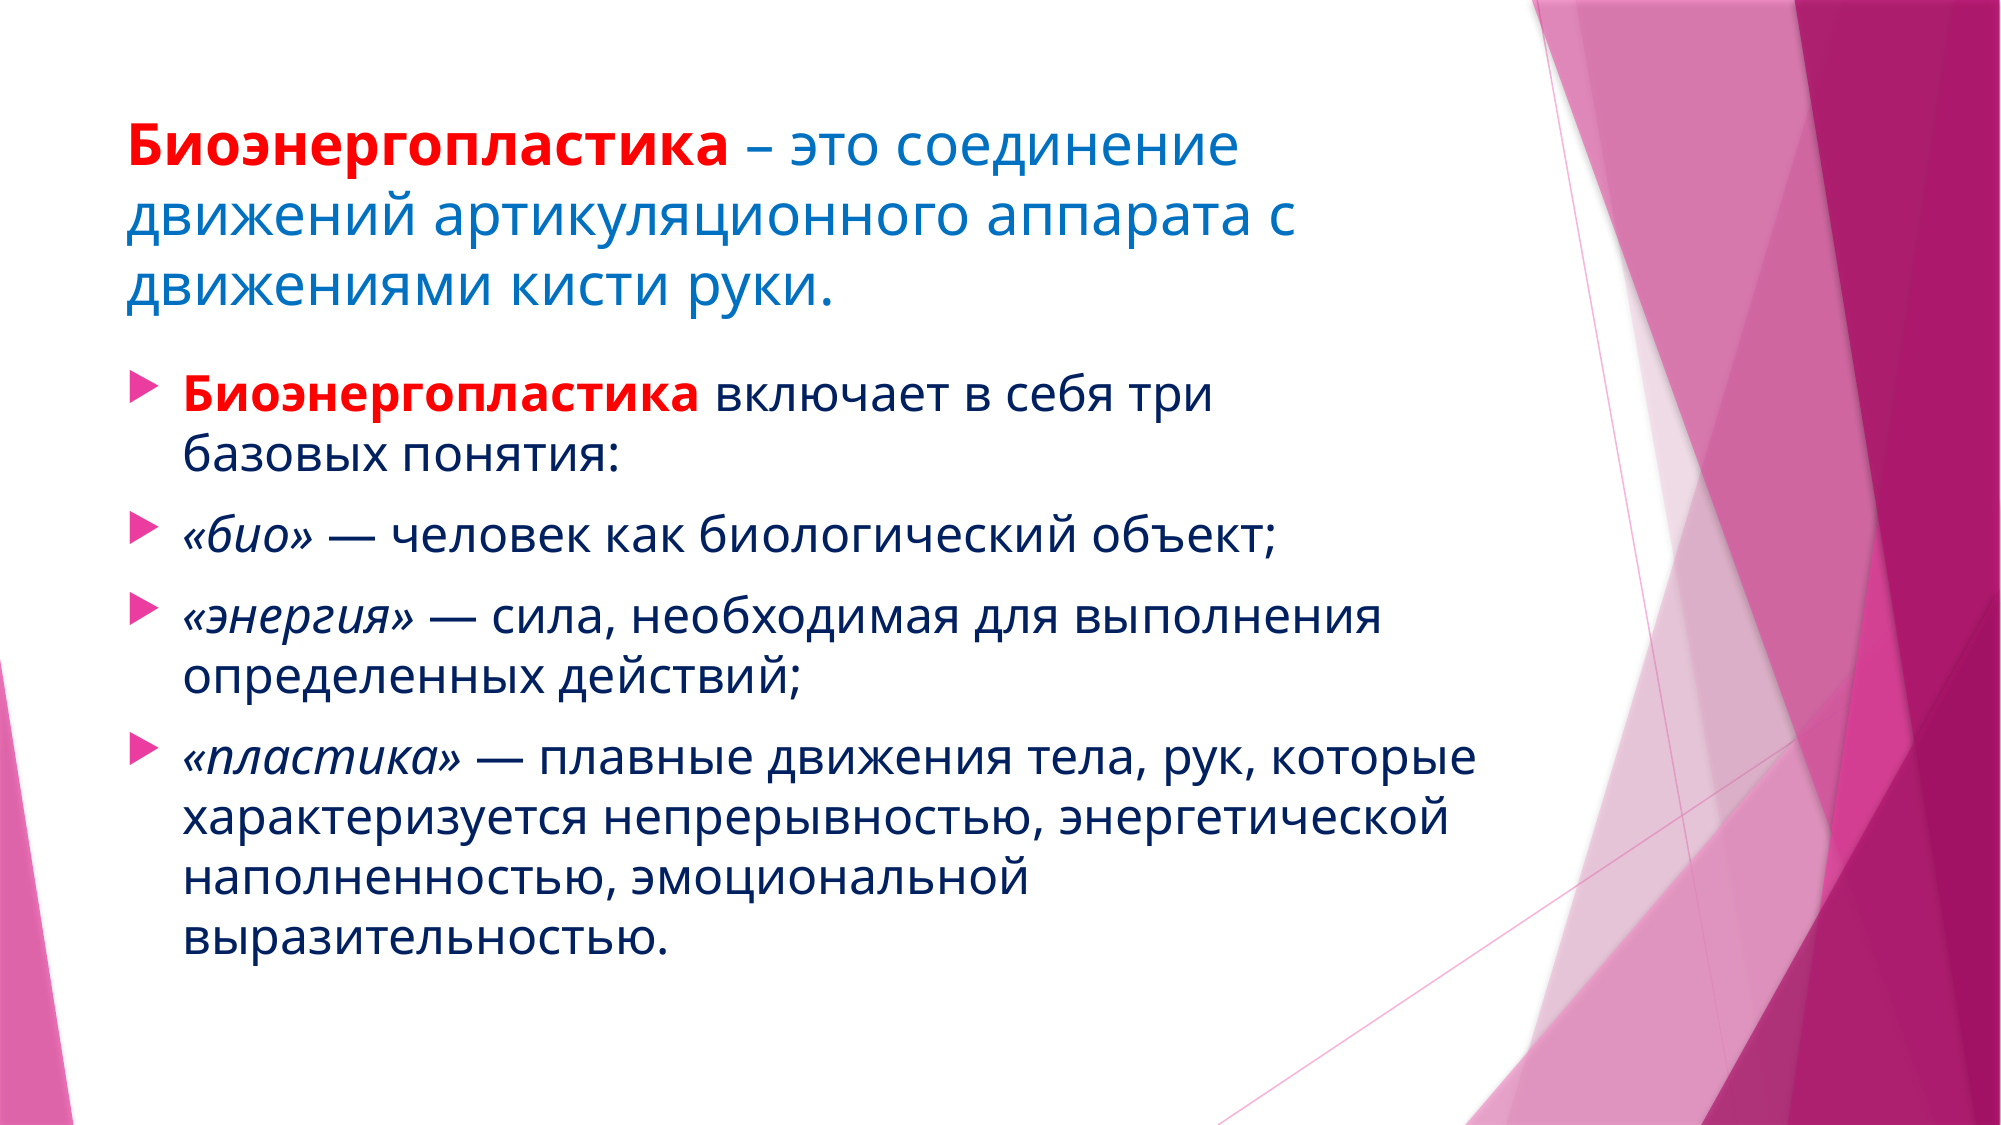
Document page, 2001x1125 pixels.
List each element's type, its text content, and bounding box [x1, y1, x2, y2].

list Биоэнергопластика включает в себя три базовых понятия: «био» — человек как биологический объект; «энергия» — сила, необходимая для выполнения определенных действий; «пластика» — плавные движения тела, рук, которые характеризуется непрерывностью, энергетической наполненностью, эмоциональной выразительностью. [111, 354, 1522, 992]
title Биоэнергопластика – это соединение движений артикуляционного аппарата с движениями кисти руки. [111, 99, 1522, 317]
